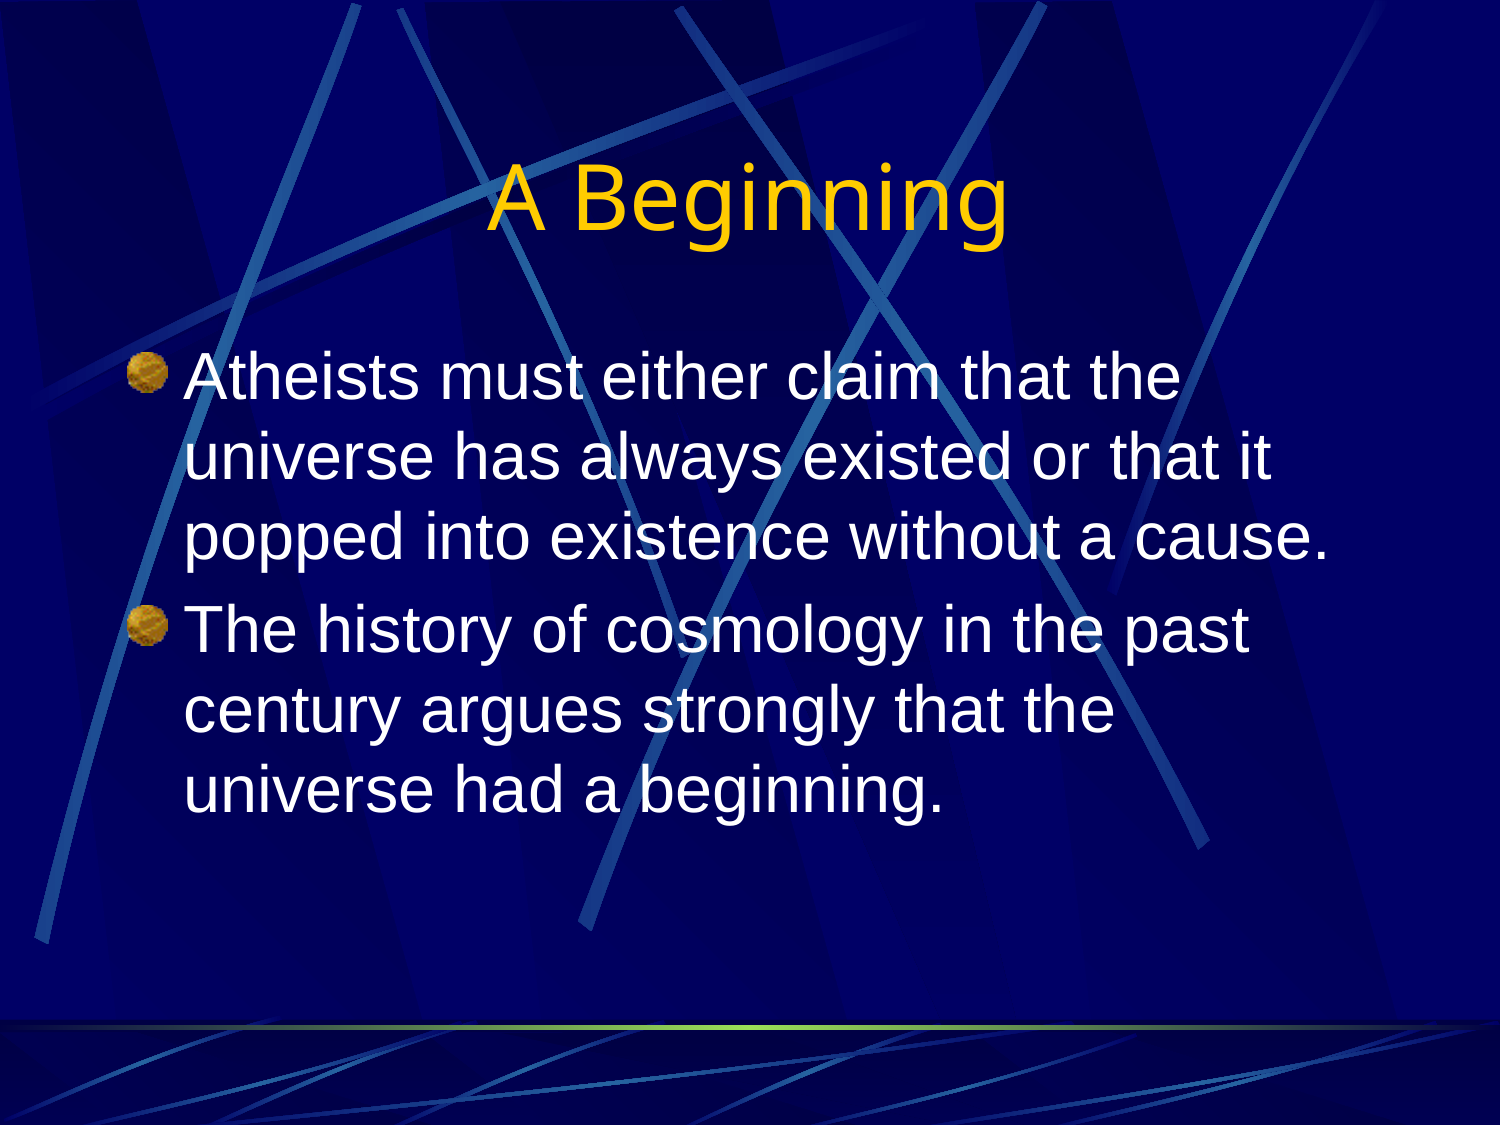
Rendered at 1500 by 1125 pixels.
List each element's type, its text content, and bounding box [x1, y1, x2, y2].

picture [127, 352, 168, 393]
list Atheists must either claim that the universe has always existed or that it popped into existence without a cause. The history of cosmology in the past century argues strongly that the universe had a beginning. [112, 324, 1388, 1000]
picture [127, 605, 168, 646]
title A Beginning [112, 131, 1388, 257]
